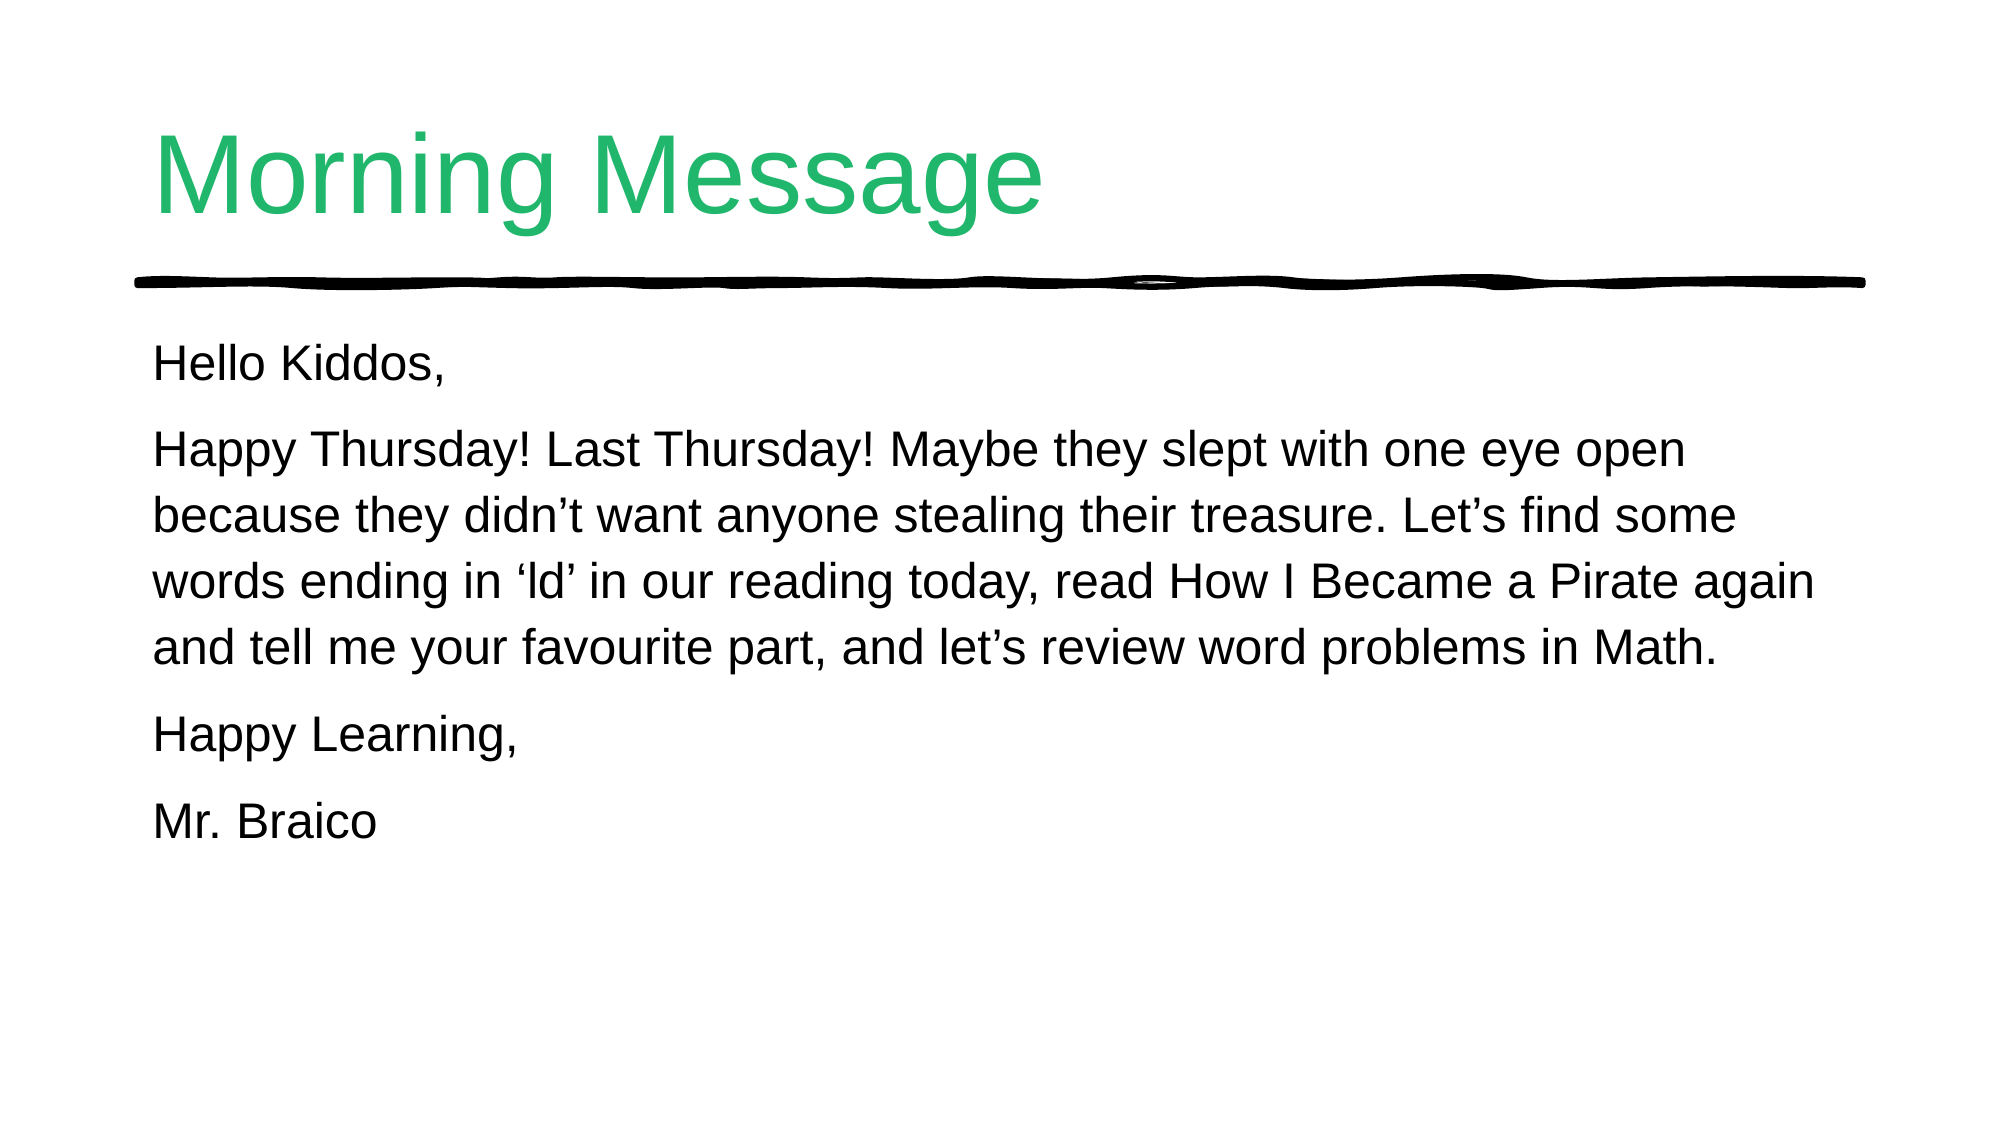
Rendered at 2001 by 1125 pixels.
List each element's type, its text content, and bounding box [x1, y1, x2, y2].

title Morning Message [137, 59, 1863, 278]
list Hello Kiddos, Happy Thursday! Last Thursday! Maybe they slept with one eye open because they didn’t want anyone stealing their treasure. Let’s find some words ending in ‘ld’ in our reading today, read How I Became a Pirate again and tell me your favourite part, and let’s review word problems in Math. Happy Learning, Mr. Braico [137, 316, 1863, 1014]
